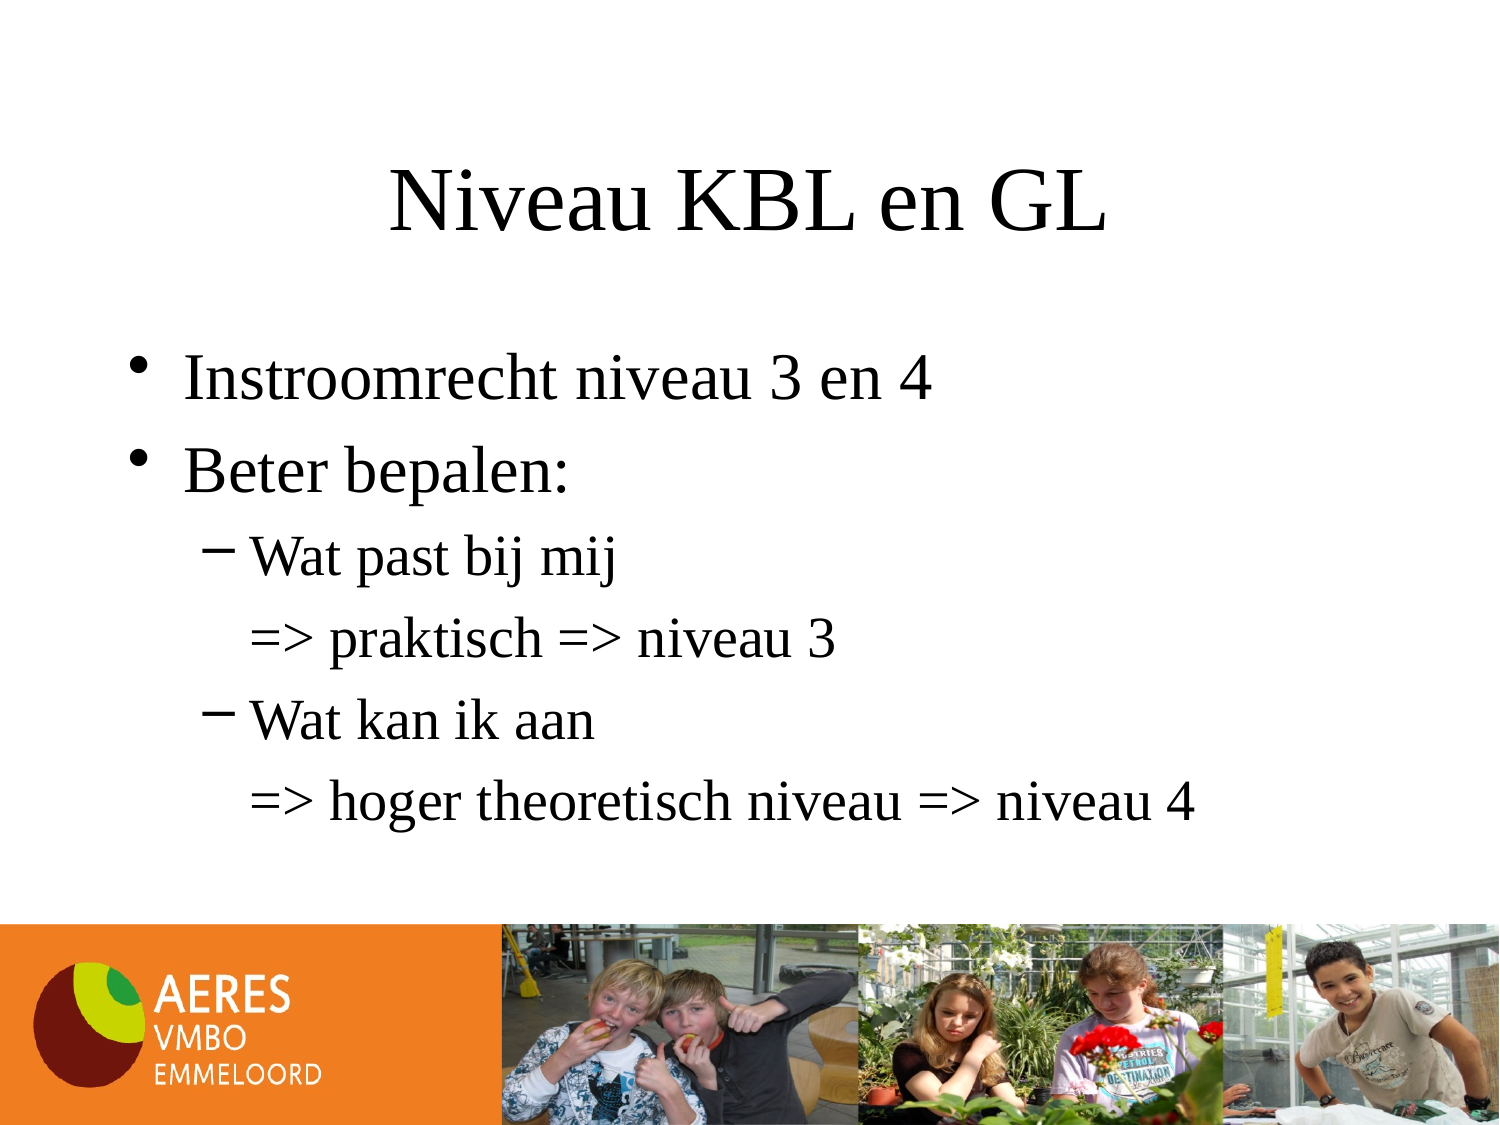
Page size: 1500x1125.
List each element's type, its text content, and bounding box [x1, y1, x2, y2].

list Instroomrecht niveau 3 en 4 Beter bepalen: Wat past bij mij => praktisch => niveau 3 Wat kan ik aan => hoger theoretisch niveau => niveau 4 [112, 324, 1388, 922]
title Niveau KBL en GL [112, 99, 1388, 288]
picture [0, 924, 1500, 1125]
